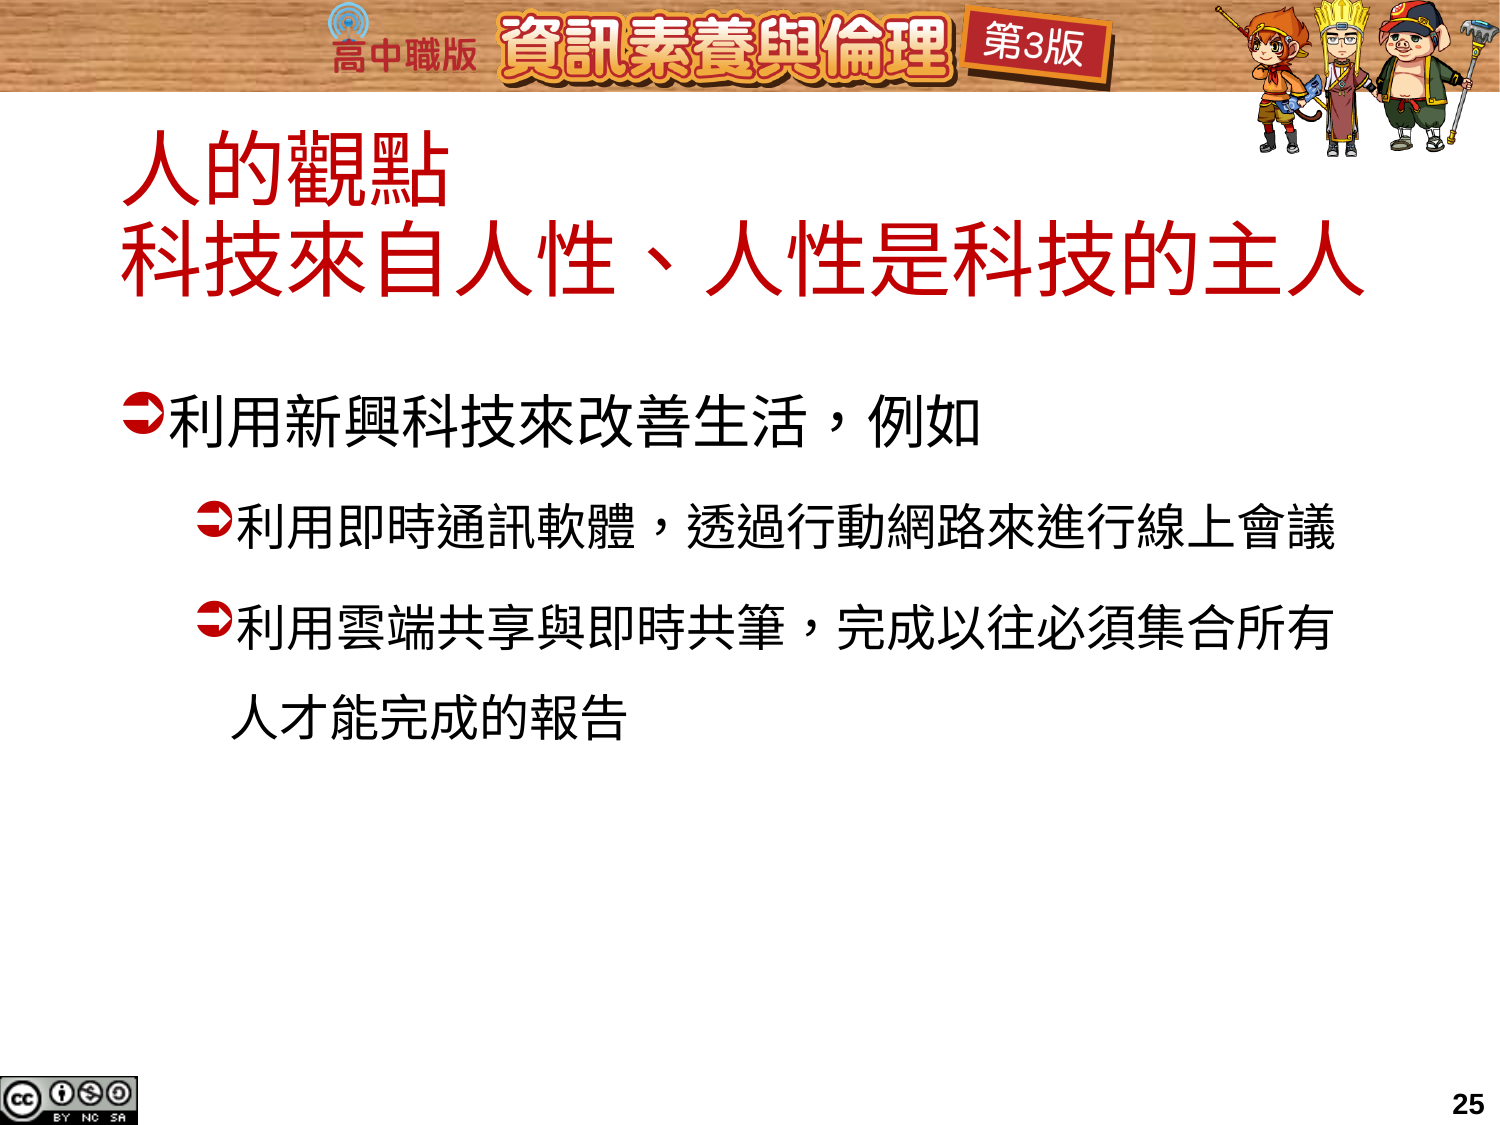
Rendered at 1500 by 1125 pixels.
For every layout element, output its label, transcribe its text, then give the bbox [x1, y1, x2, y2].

picture [0, 1076, 138, 1125]
list 利用新興科技來改善生活，例如 利用即時通訊軟體，透過行動網路來進行線上會議 利用雲端共享與即時共筆，完成以往必須集合所有人才能完成的報告 [101, 342, 1396, 1057]
picture [0, 0, 1500, 157]
slide_number 25 [1162, 1080, 1500, 1125]
title 人的觀點 科技來自人性、人性是科技的主人 [104, 109, 1399, 328]
